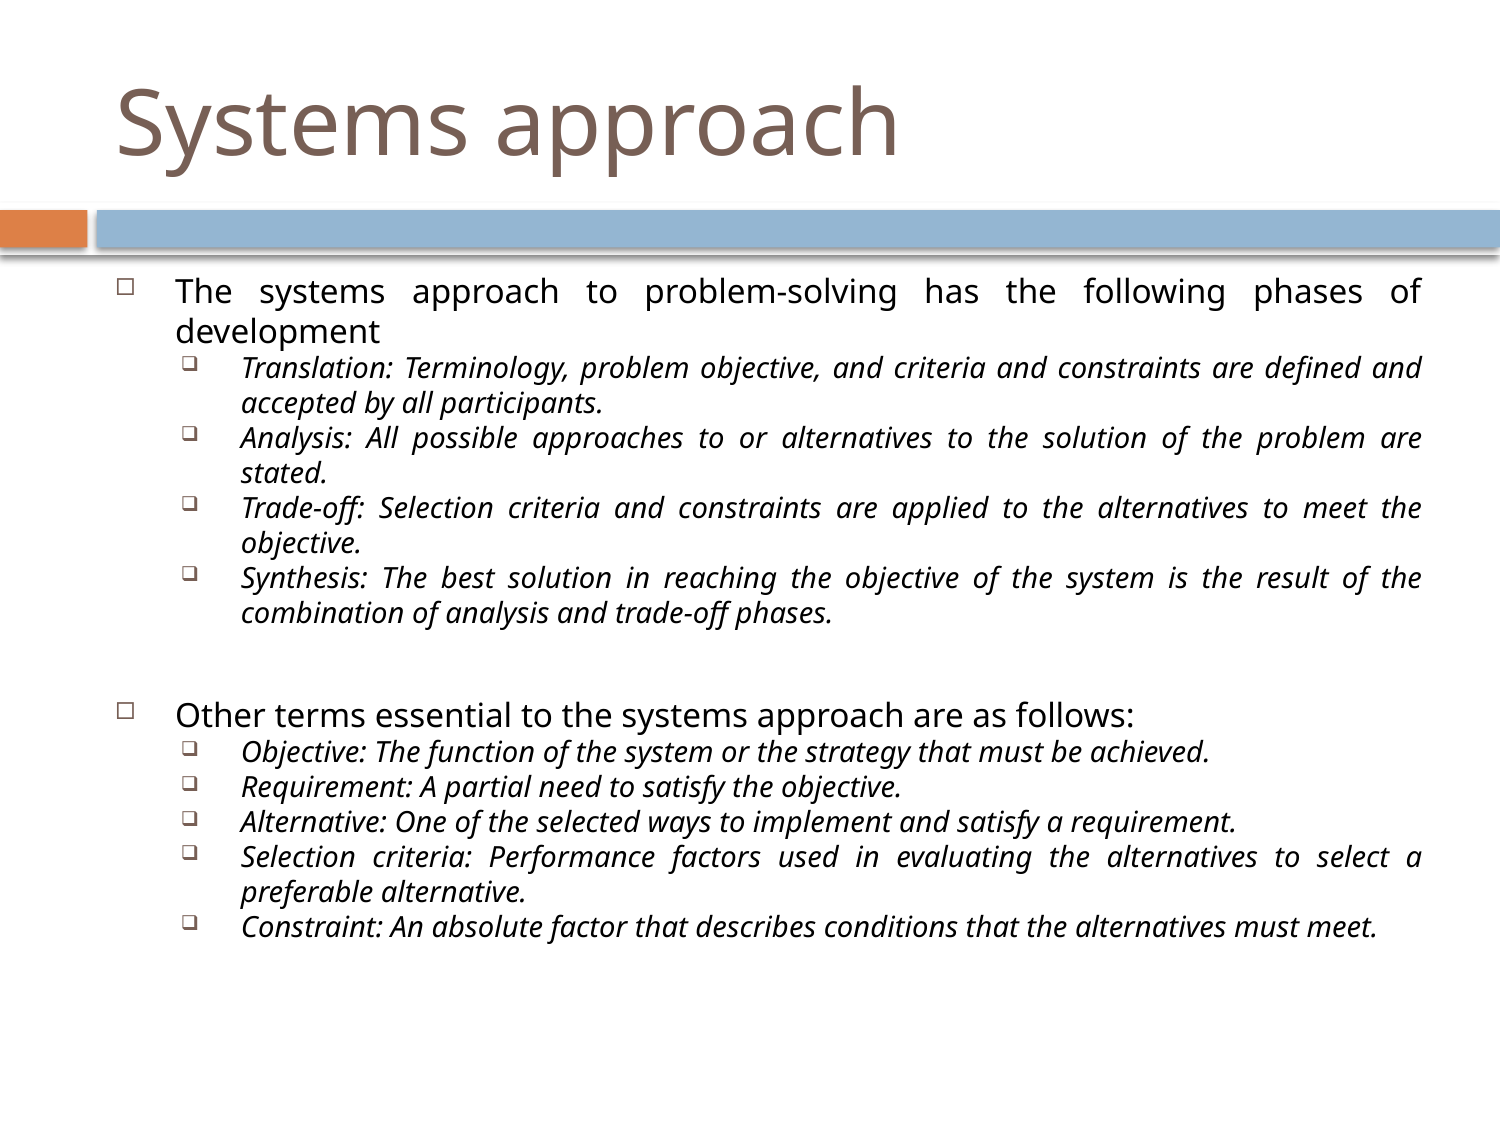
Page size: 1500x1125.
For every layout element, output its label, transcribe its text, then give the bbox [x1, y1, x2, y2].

title Systems approach [100, 37, 1438, 200]
list The systems approach to problem-solving has the following phases of development Translation: Terminology, problem objective, and criteria and constraints are defined and accepted by all participants. Analysis: All possible approaches to or alternatives to the solution of the problem are stated. Trade-off: Selection criteria and constraints are applied to the alternatives to meet the objective. Synthesis: The best solution in reaching the objective of the system is the result of the combination of analysis and trade-off phases. Other terms essential to the systems approach are as follows: Objective: The function of the system or the strategy that must be achieved. Requirement: A partial need to satisfy the objective. Alternative: One of the selected ways to implement and satisfy a requirement. Selection criteria: Performance factors used in evaluating the alternatives to select a preferable alternative. Constraint: An absolute factor that describes conditions that the alternatives must meet. [100, 262, 1438, 1005]
